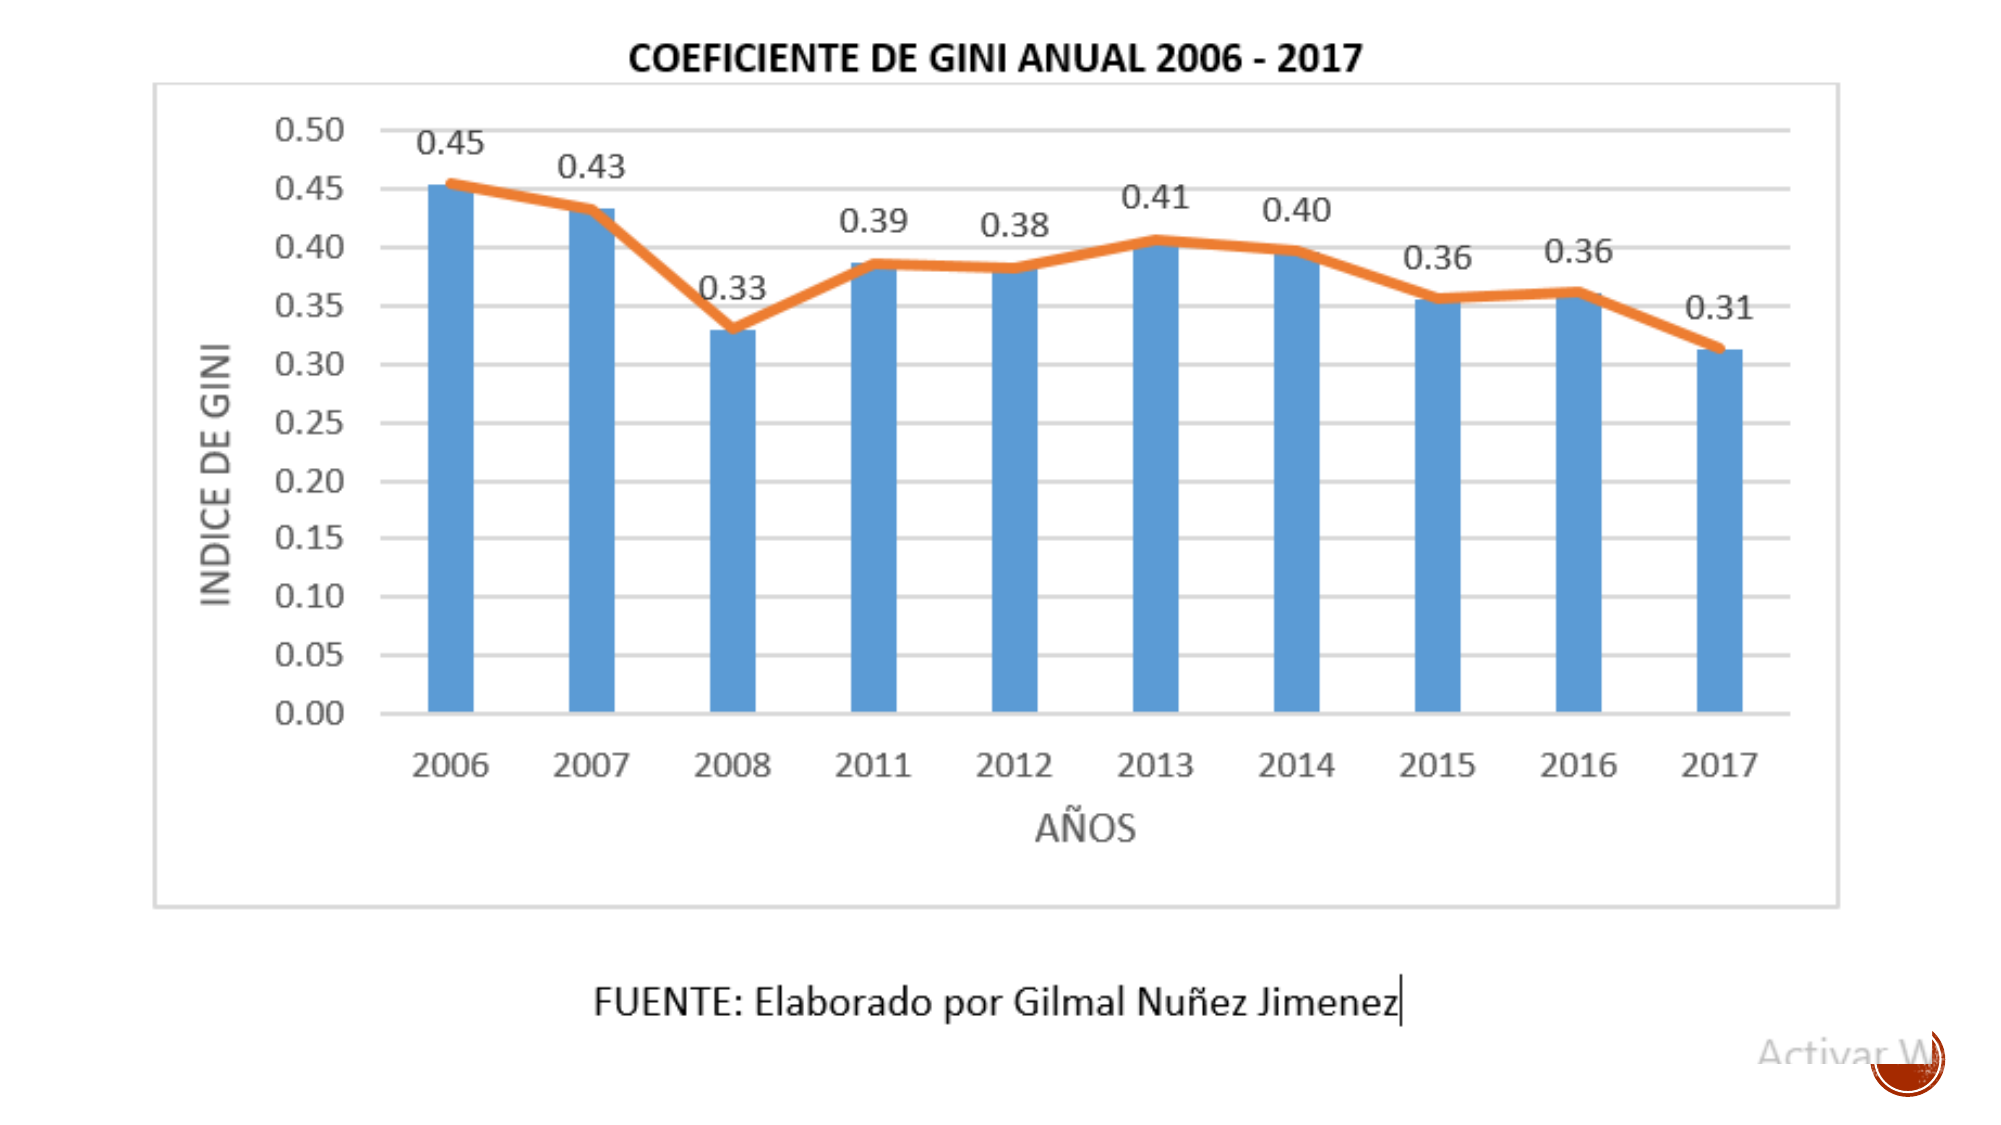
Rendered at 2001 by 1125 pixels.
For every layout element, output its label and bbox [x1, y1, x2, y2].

picture [59, 0, 1933, 1064]
